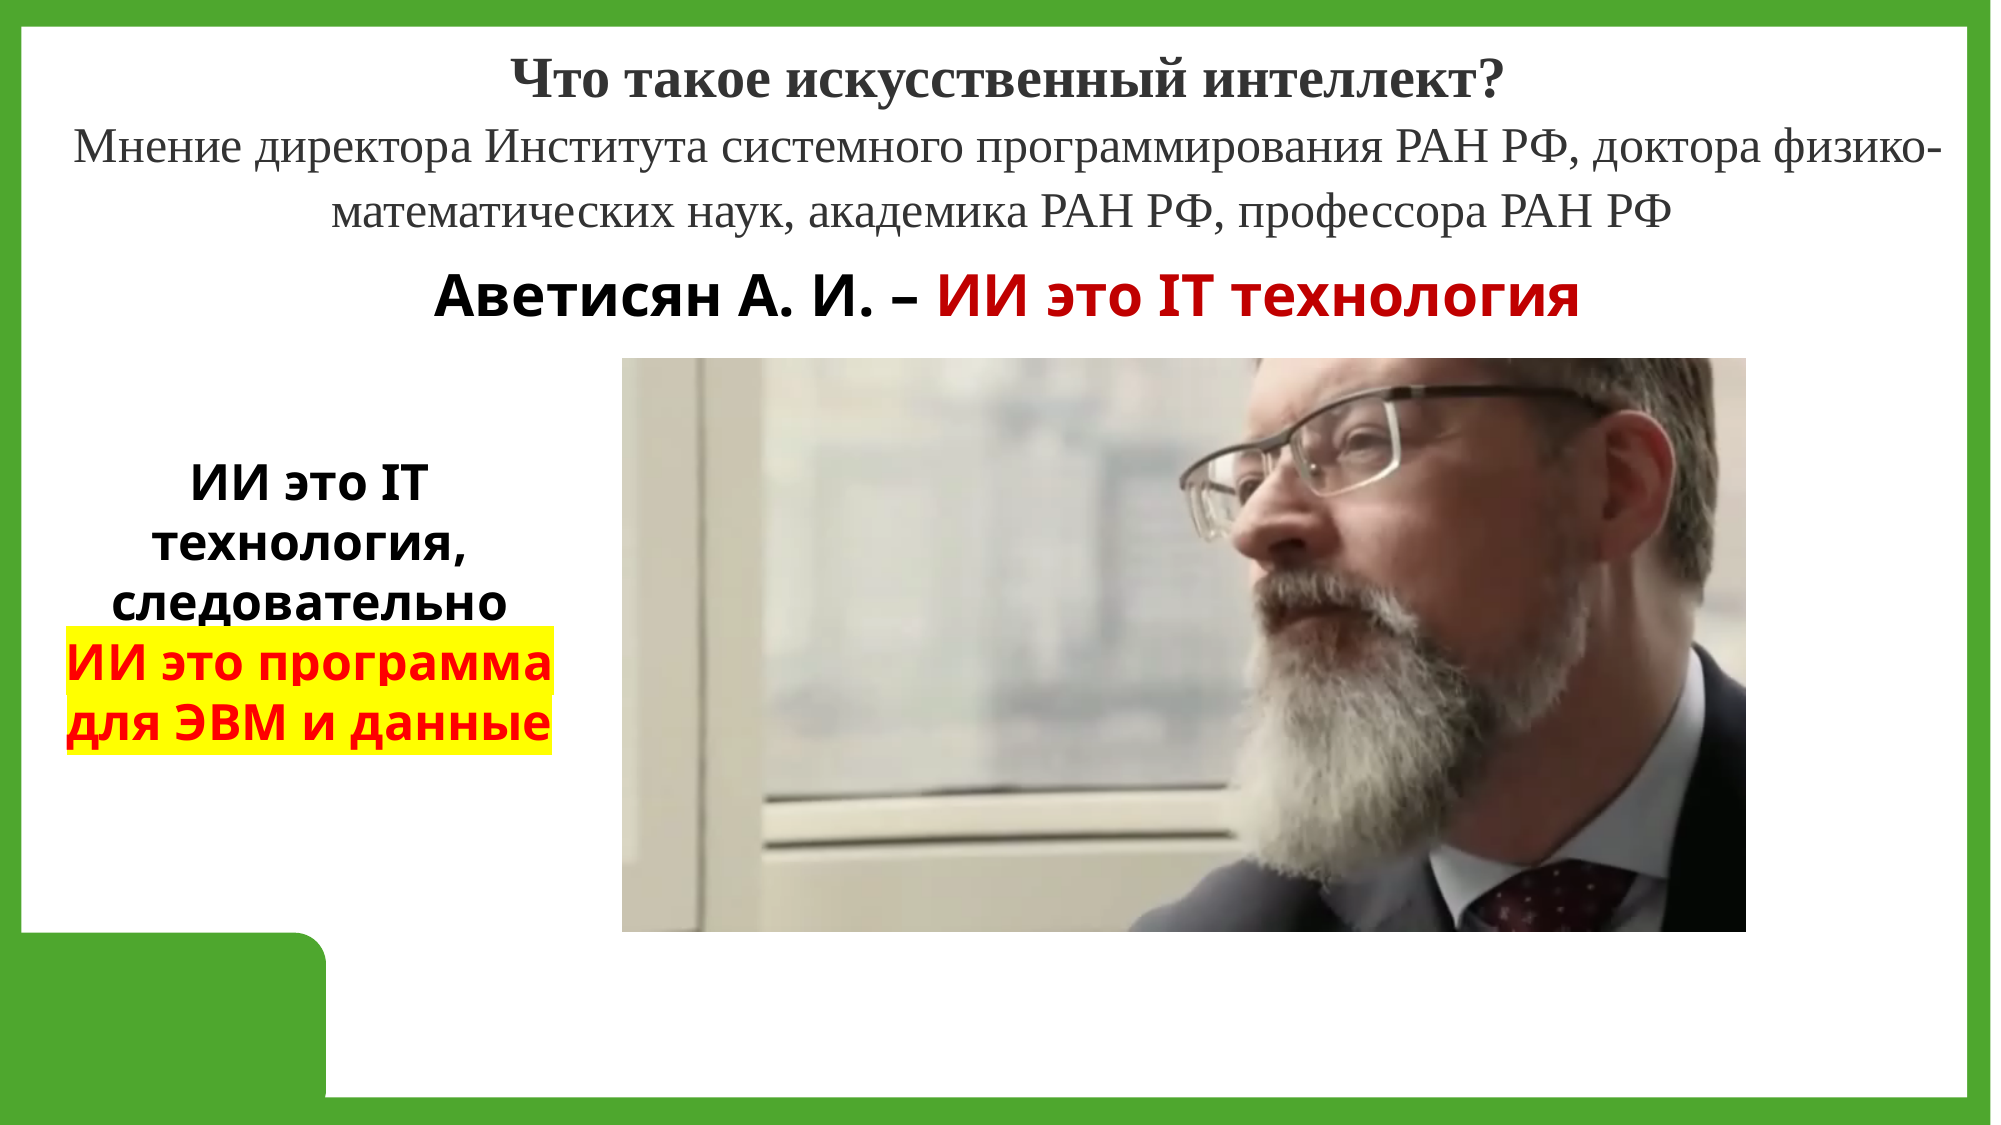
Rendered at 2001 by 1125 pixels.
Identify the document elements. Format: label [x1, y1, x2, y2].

text_box [0, 0, 1991, 1125]
text_box [620, 357, 1747, 934]
